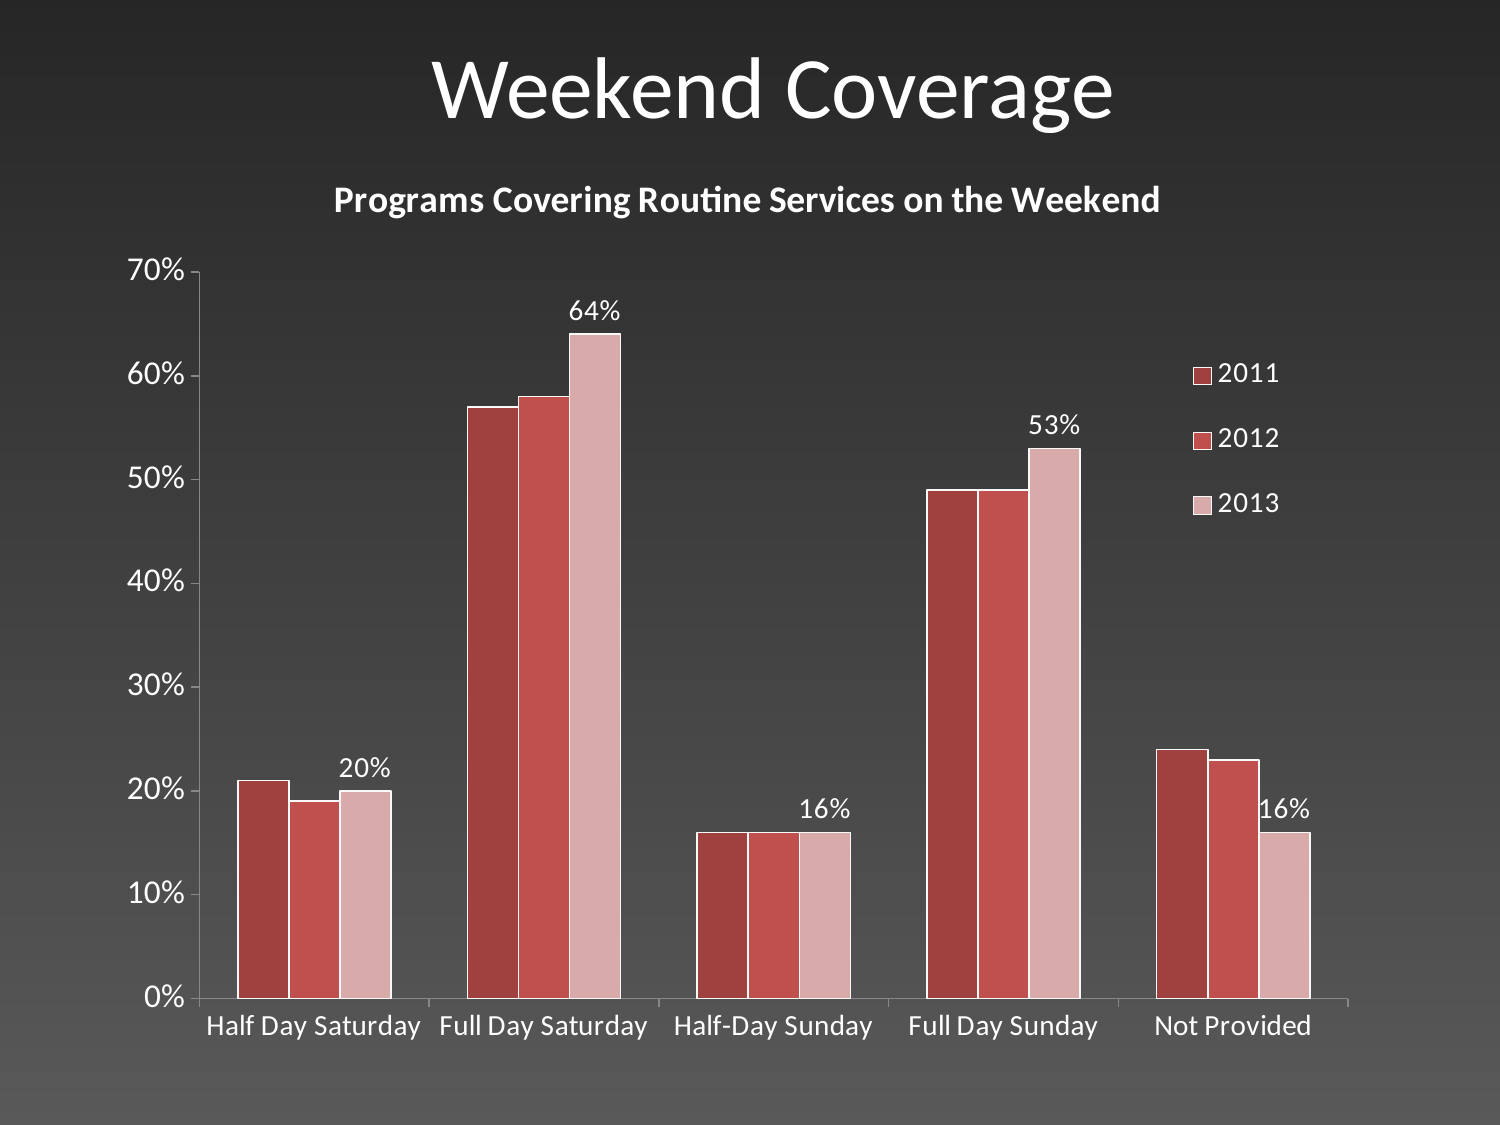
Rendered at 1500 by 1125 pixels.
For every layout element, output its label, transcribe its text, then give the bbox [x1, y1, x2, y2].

chart [66, 146, 1429, 1061]
text_box Weekend Coverage [98, 24, 1448, 159]
